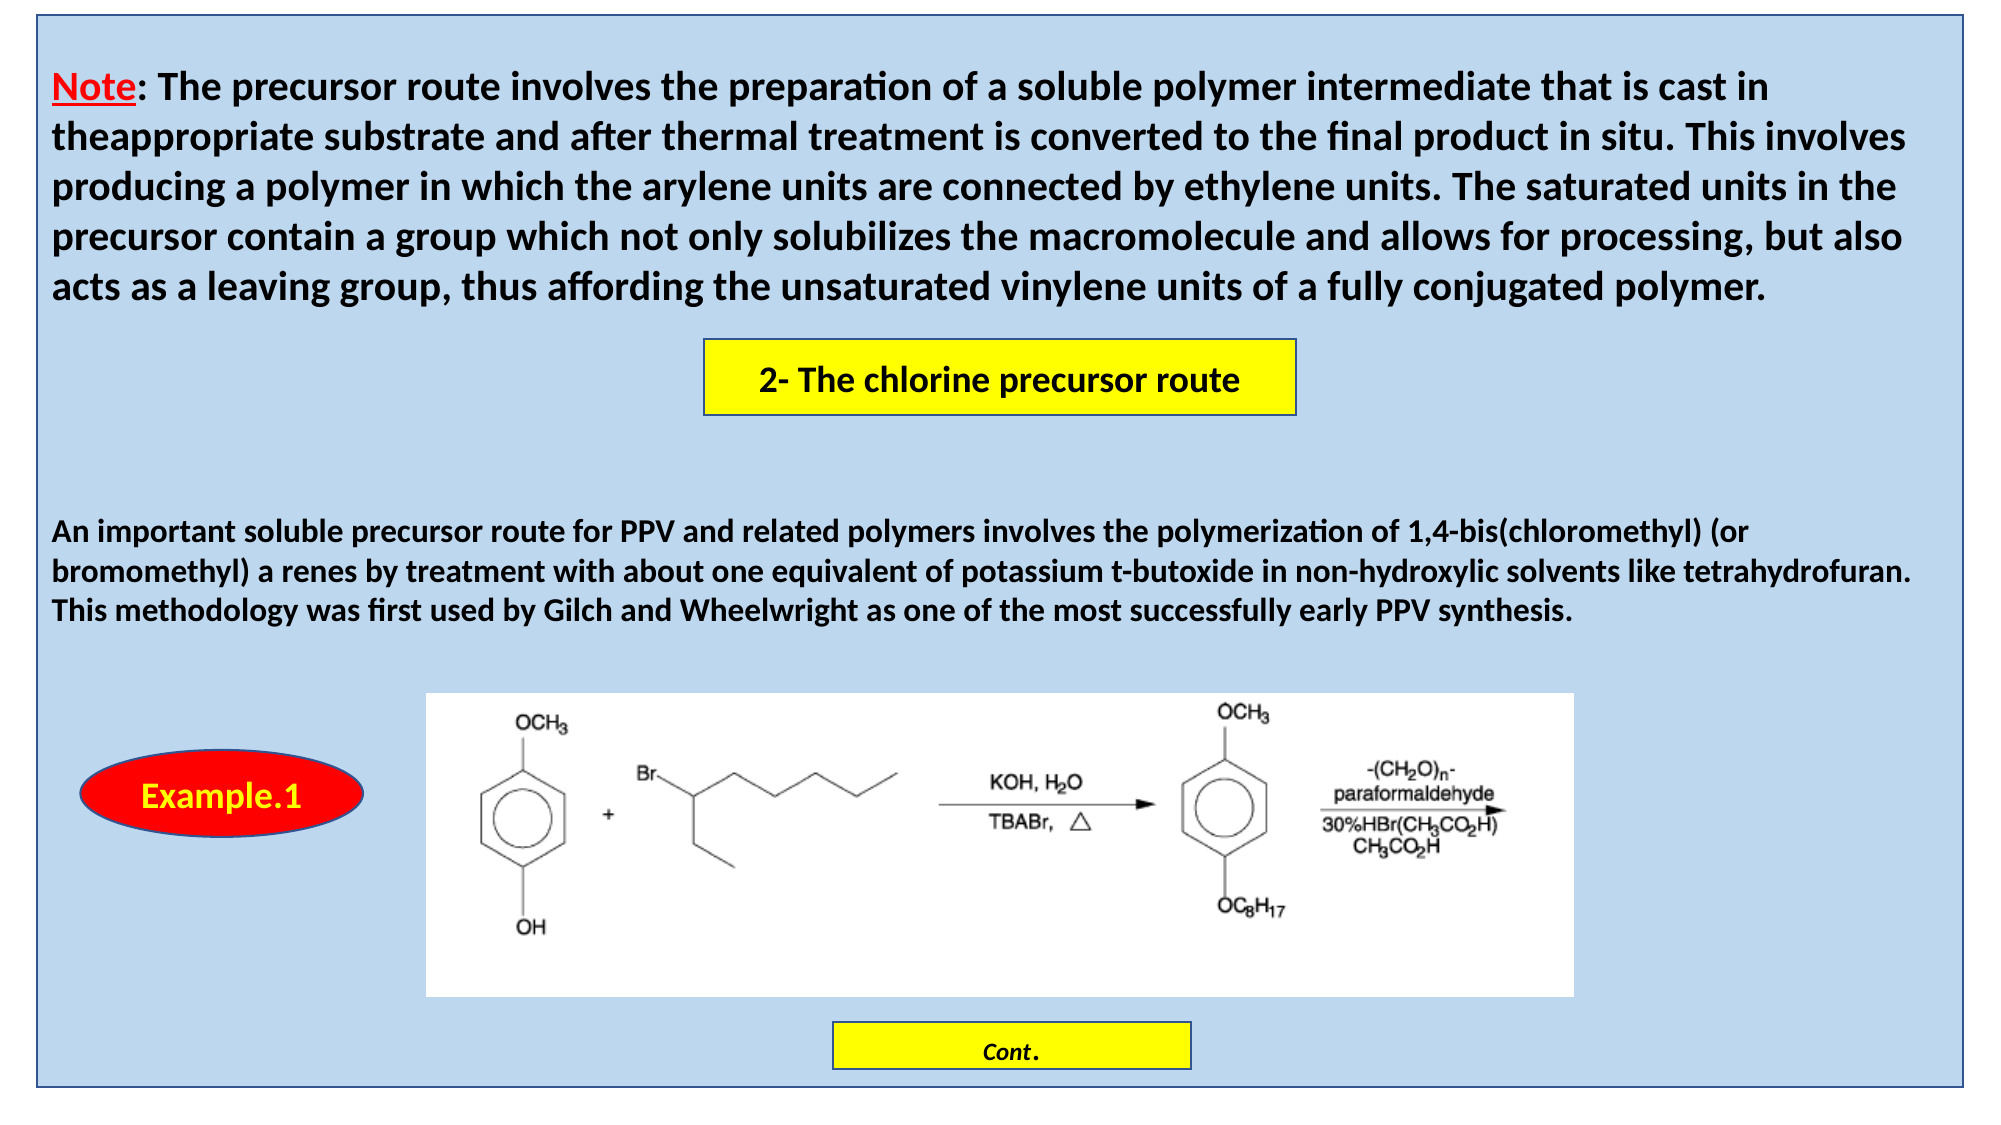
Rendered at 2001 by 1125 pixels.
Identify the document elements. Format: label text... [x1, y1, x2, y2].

text_box Cont. [832, 1021, 1192, 1070]
picture [426, 693, 1574, 997]
text_box Example.1 [79, 748, 365, 838]
text_box 2- The chlorine precursor route [703, 338, 1297, 416]
text_box Note: The precursor route involves the preparation of a soluble polymer intermediate that is cast in theappropriate substrate and after thermal treatment is converted to the final product in situ. This involves producing a polymer in which the arylene units are connected by ethylene units. The saturated units in the precursor contain a group which not only solubilizes the macromolecule and allows for processing, but also acts as a leaving group, thus affording the unsaturated vinylene units of a fully conjugated polymer. An important soluble precursor route for PPV and related polymers involves the polymerization of 1,4-bis(chloromethyl) (or bromomethyl) a renes by treatment with about one equivalent of potassium t-butoxide in non-hydroxylic solvents like tetrahydrofuran. This methodology was first used by Gilch and Wheelwright as one of the most successfully early PPV synthesis. [36, 14, 1964, 1088]
